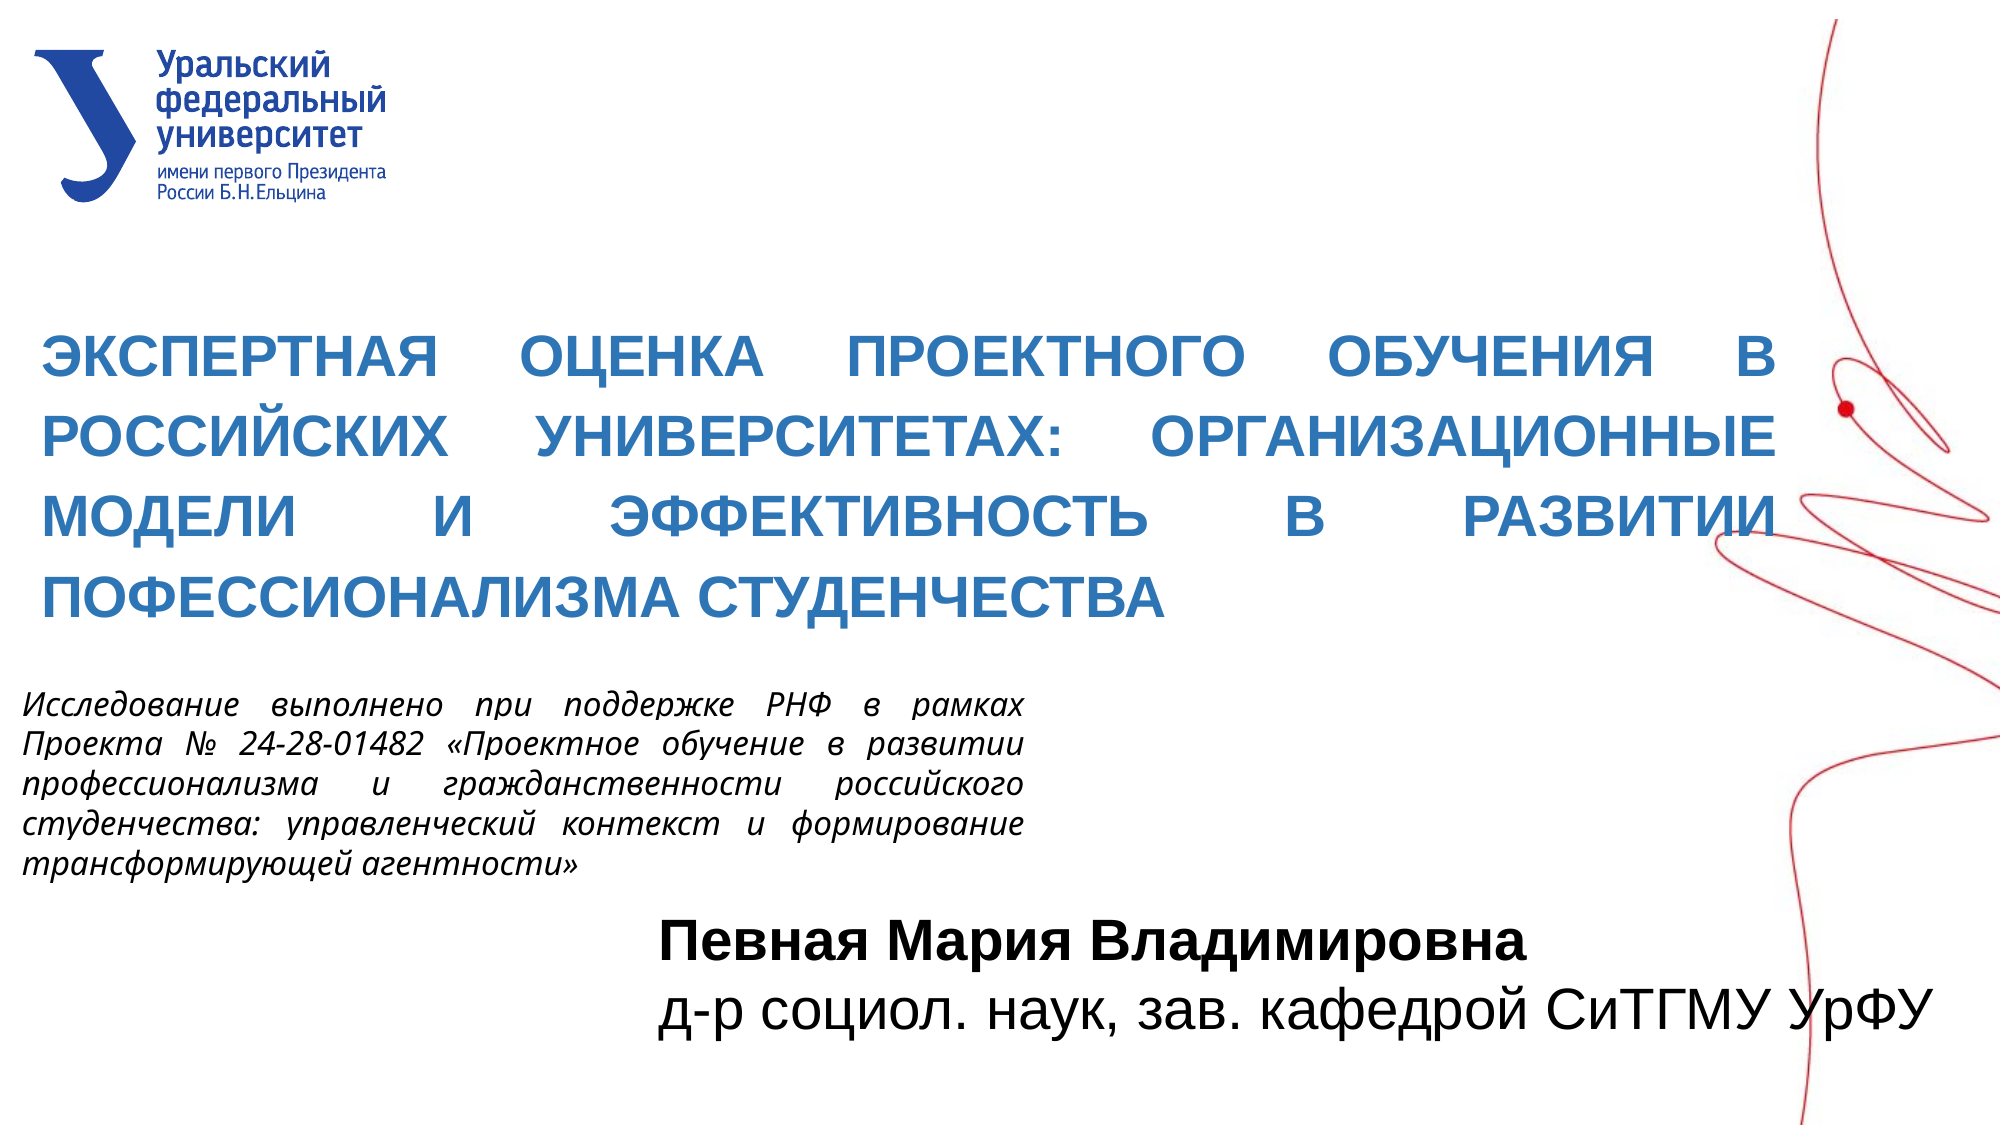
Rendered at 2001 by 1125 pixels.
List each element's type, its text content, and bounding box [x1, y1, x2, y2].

text_box ЭКСПЕРТНАЯ ОЦЕНКА ПРОЕКТНОГО ОБУЧЕНИЯ В РОССИЙСКИХ УНИВЕРСИТЕТАХ: ОРГАНИЗАЦИОННЫЕ МОДЕЛИ И ЭФФЕКТИВНОСТЬ В РАЗВИТИИ ПОФЕССИОНАЛИЗМА СТУДЕНЧЕСТВА [26, 299, 60, 675]
text_box Исследование выполнено при поддержке РНФ в рамках Проекта № 24-28-01482 «Проектное обучение в развитии профессионализма и гражданственности российского студенчества: управленческий контекст и формирование трансформирующей агентности» [7, 675, 60, 890]
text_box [27, 43, 393, 209]
picture [60, 19, 2000, 1125]
